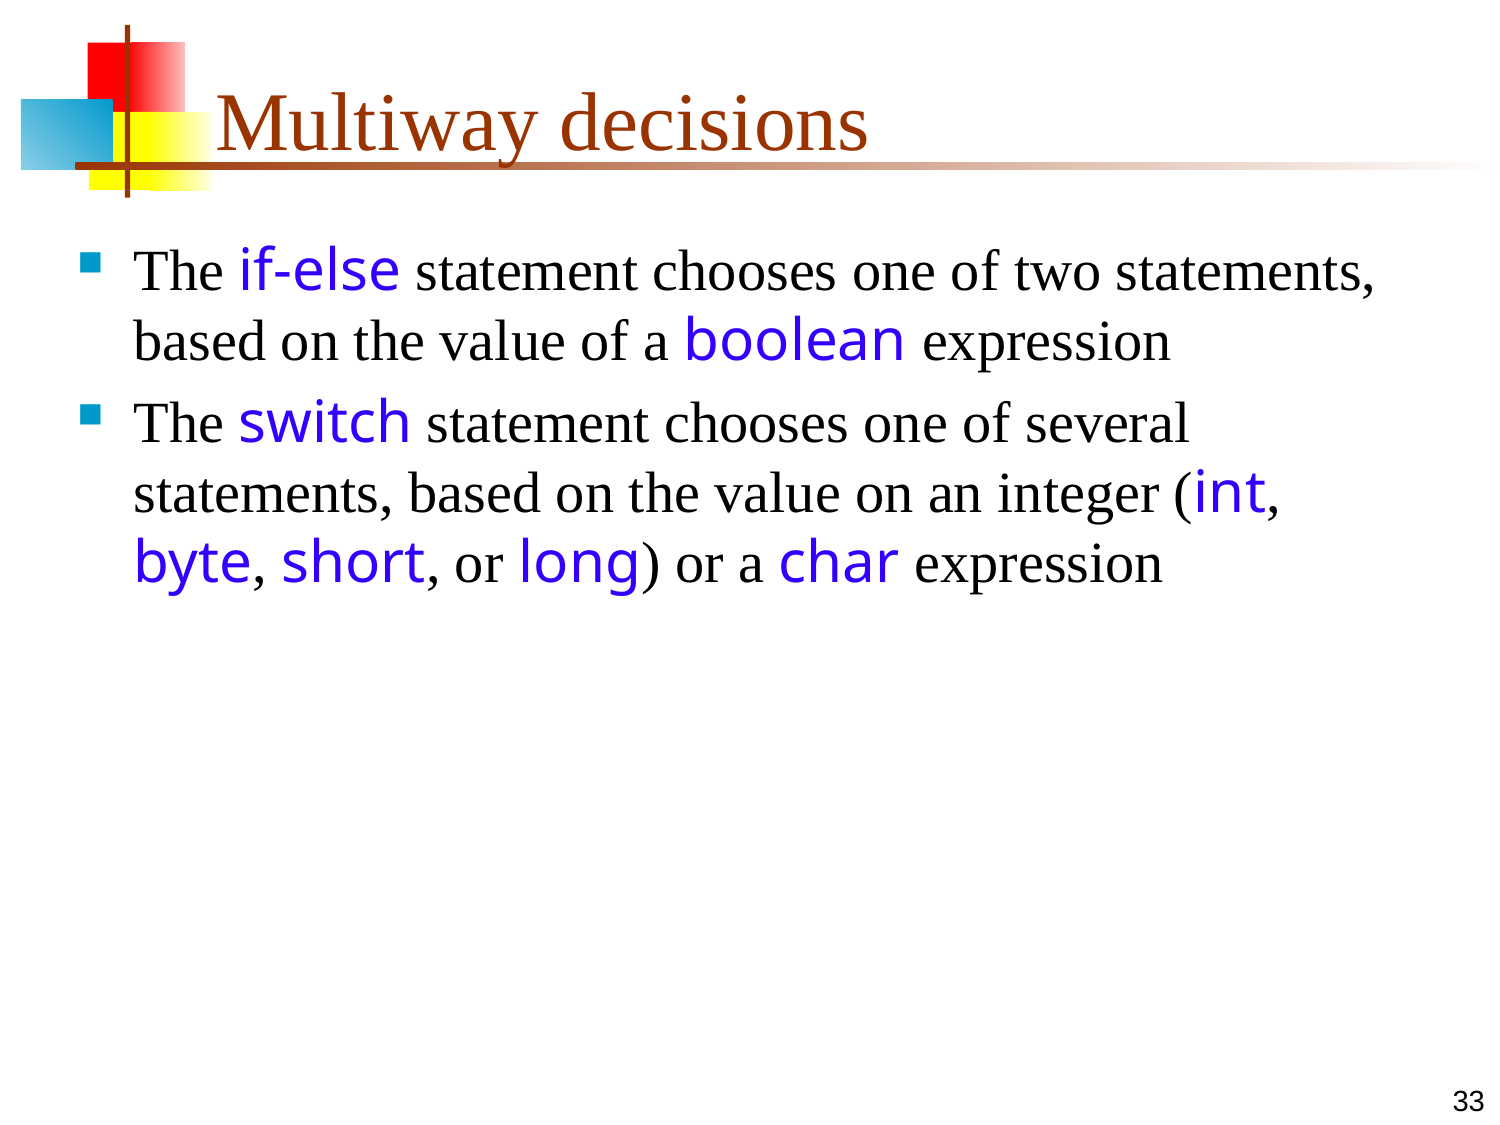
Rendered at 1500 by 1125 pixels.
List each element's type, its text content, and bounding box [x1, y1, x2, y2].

slide_number 33 [1187, 1049, 1500, 1125]
list The if-else statement chooses one of two statements, based on the value of a boolean expression The switch statement chooses one of several statements, based on the value on an integer (int, byte, short, or long) or a char expression [62, 224, 1425, 1006]
title Multiway decisions [200, 37, 1479, 175]
